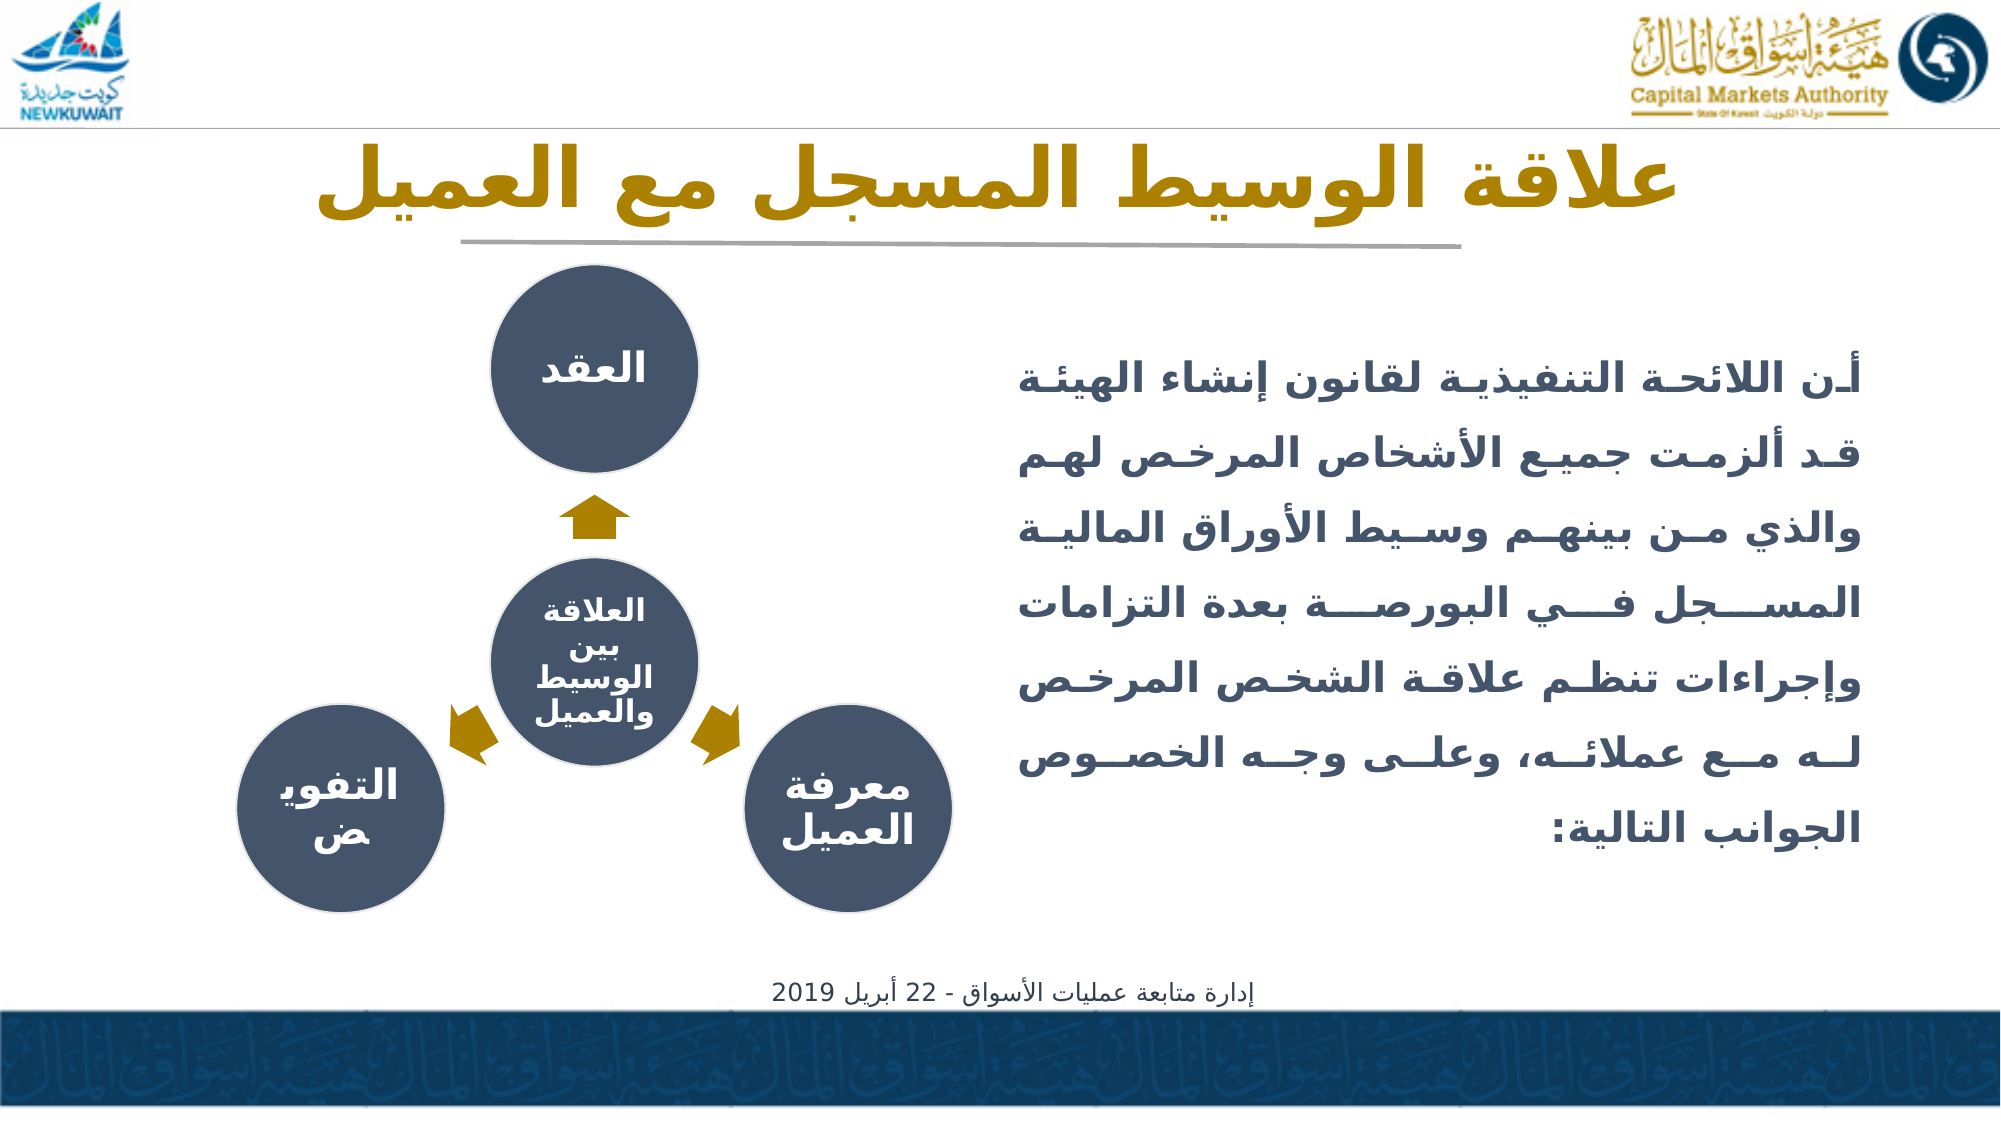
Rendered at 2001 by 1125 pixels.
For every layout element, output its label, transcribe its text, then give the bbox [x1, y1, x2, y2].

picture [0, 0, 2001, 1125]
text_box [460, 241, 1462, 247]
text_box أن اللائحة التنفيذية لقانون إنشاء الهيئة قد ألزمت جميع الأشخاص المرخص لهم والذي من بينهم وسيط الأوراق المالية المسجل في البورصة بعدة التزامات وإجراءات تنظم علاقة الشخص المرخص له مع عملائه، وعلى وجه الخصوص الجوانب التالية: [1001, 318, 1878, 738]
text_box إدارة متابعة عمليات الأسواق - 22 أبريل 2019 [222, 972, 1805, 1067]
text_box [222, 263, 967, 914]
subtitle علاقة الوسيط المسجل مع العميل [249, 129, 1750, 284]
